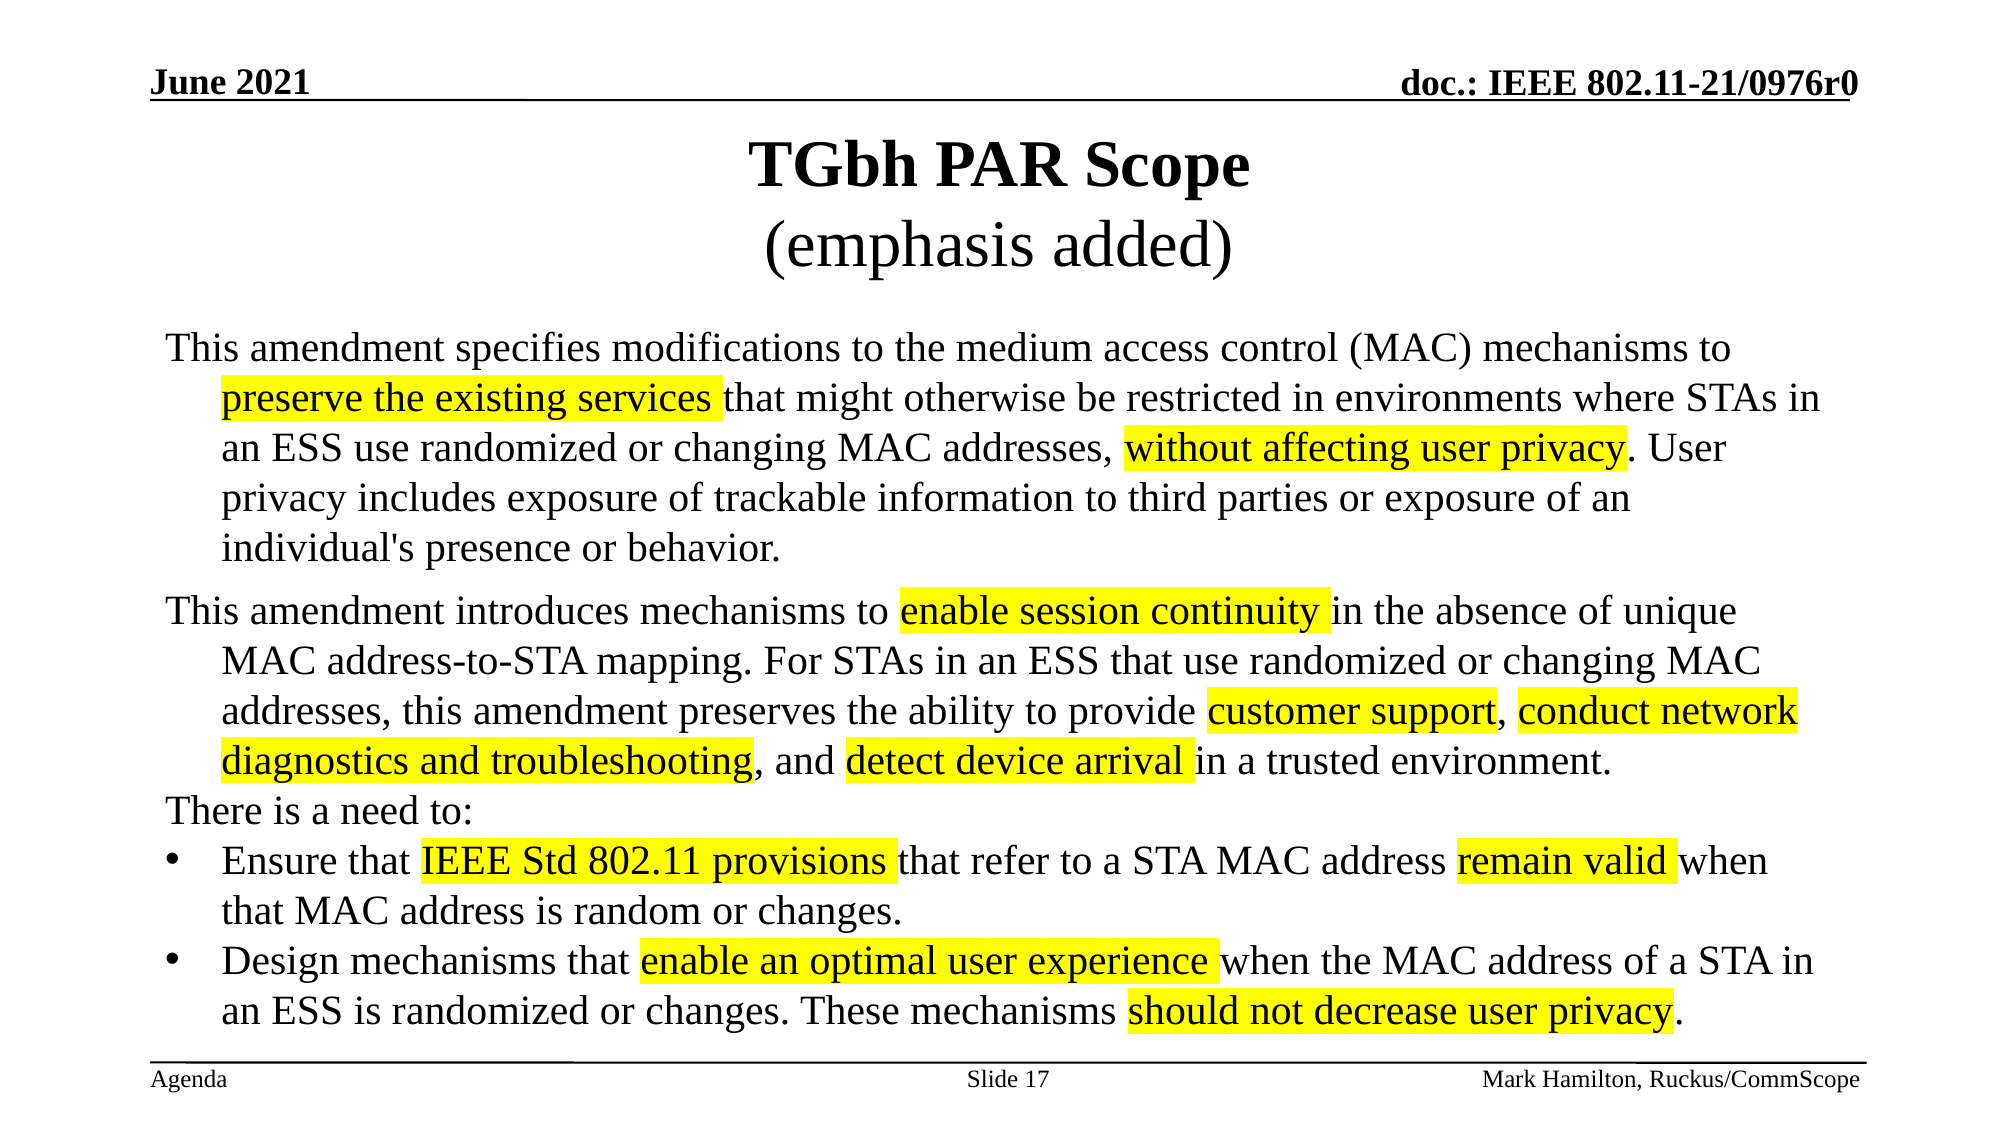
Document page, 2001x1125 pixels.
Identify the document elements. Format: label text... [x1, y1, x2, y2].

list This amendment specifies modifications to the medium access control (MAC) mechanisms to preserve the existing services that might otherwise be restricted in environments where STAs in an ESS use randomized or changing MAC addresses, without affecting user privacy. User privacy includes exposure of trackable information to third parties or exposure of an individual's presence or behavior. This amendment introduces mechanisms to enable session continuity in the absence of unique MAC address-to-STA mapping. For STAs in an ESS that use randomized or changing MAC addresses, this amendment preserves the ability to provide customer support, conduct network diagnostics and troubleshooting, and detect device arrival in a trusted environment. There is a need to: Ensure that IEEE Std 802.11 provisions that refer to a STA MAC address remain valid when that MAC address is random or changes. Design mechanisms that enable an optimal user experience when the MAC address of a STA in an ESS is randomized or changes. These mechanisms should not decrease user privacy. [149, 312, 1850, 988]
slide_number Slide 17 [950, 1061, 1067, 1123]
title TGbh PAR Scope (emphasis added) [149, 112, 1850, 288]
